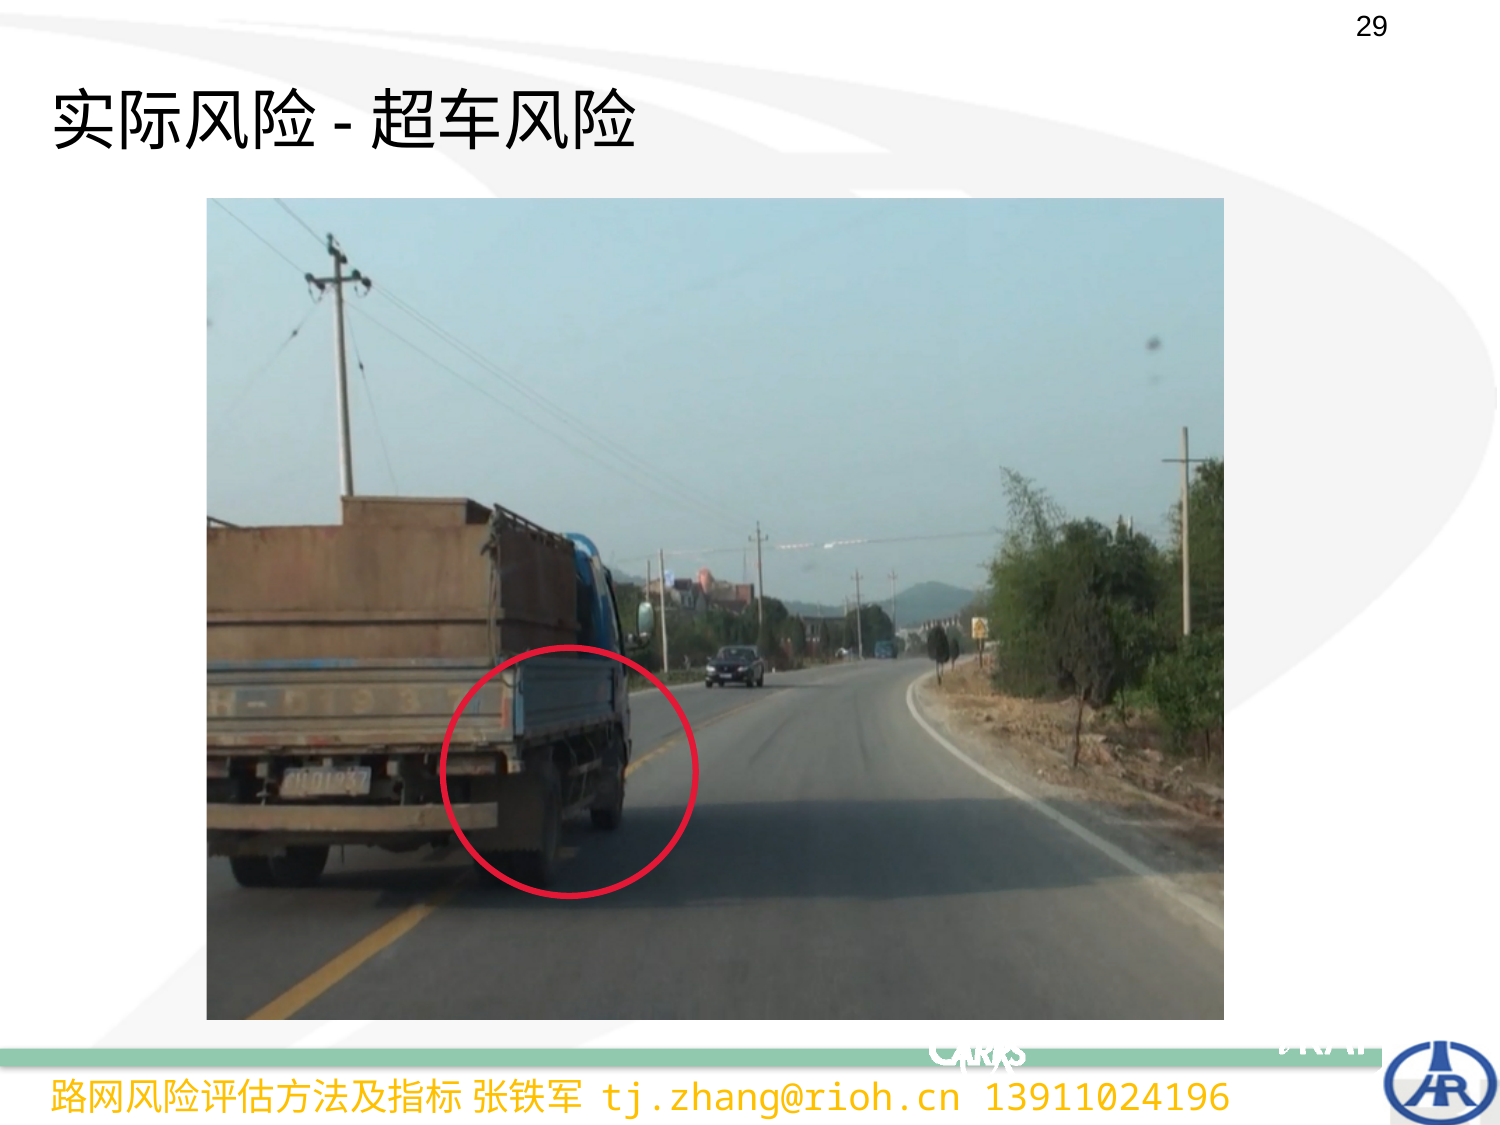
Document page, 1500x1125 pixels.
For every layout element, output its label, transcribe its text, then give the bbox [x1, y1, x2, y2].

text_box 实际风险-超车风险 [35, 70, 1454, 270]
picture [0, 7, 1500, 1125]
slide_number 29 [1341, 0, 1466, 61]
